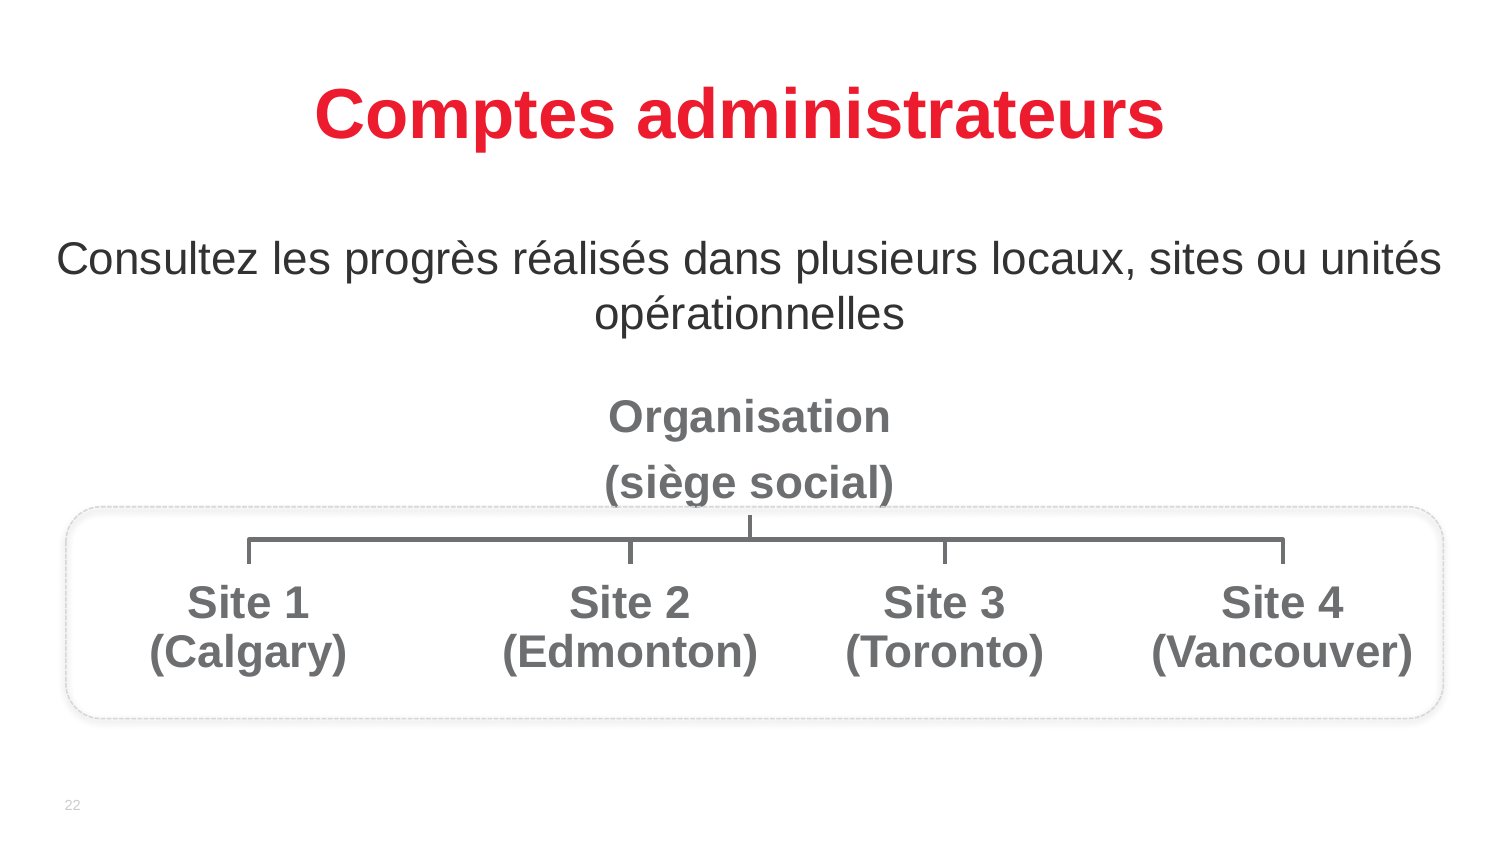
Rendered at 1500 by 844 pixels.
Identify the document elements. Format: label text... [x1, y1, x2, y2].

list Consultez les progrès réalisés dans plusieurs locaux, sites ou unités opérationnelles [51, 220, 1449, 368]
slide_number 21 [47, 781, 96, 827]
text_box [56, 360, 1444, 719]
title Comptes administrateurs [65, 60, 1416, 127]
